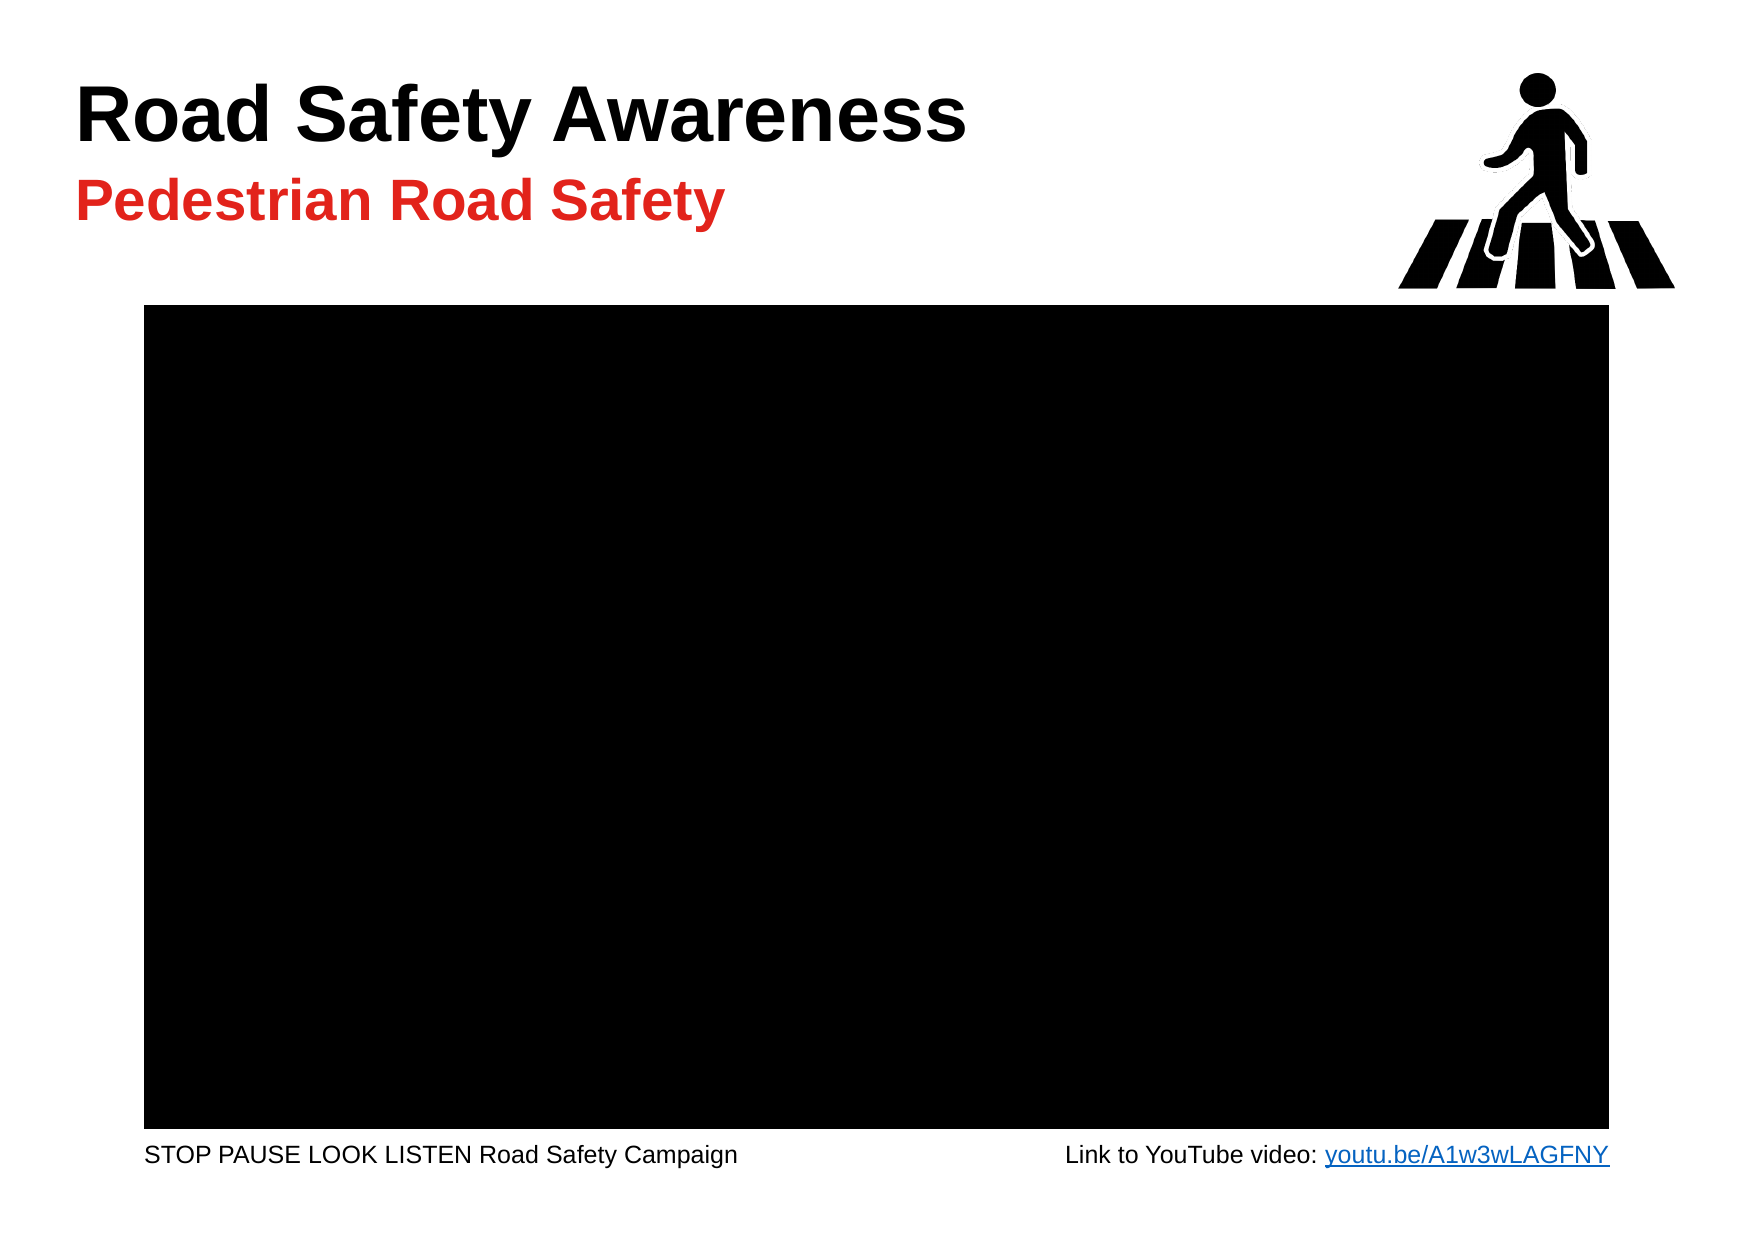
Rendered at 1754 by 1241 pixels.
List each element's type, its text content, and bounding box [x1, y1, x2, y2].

text_box Pedestrian Road Safety [74, 169, 1398, 242]
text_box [144, 305, 1610, 1130]
text_box Road Safety Awareness [74, 73, 1398, 160]
table_header STOP PAUSE LOOK LISTEN Road Safety Campaign [144, 1130, 877, 1190]
table_header Link to YouTube video: youtu.be/A1w3wLAGFNY [877, 1130, 1610, 1190]
picture [1398, 73, 1675, 289]
